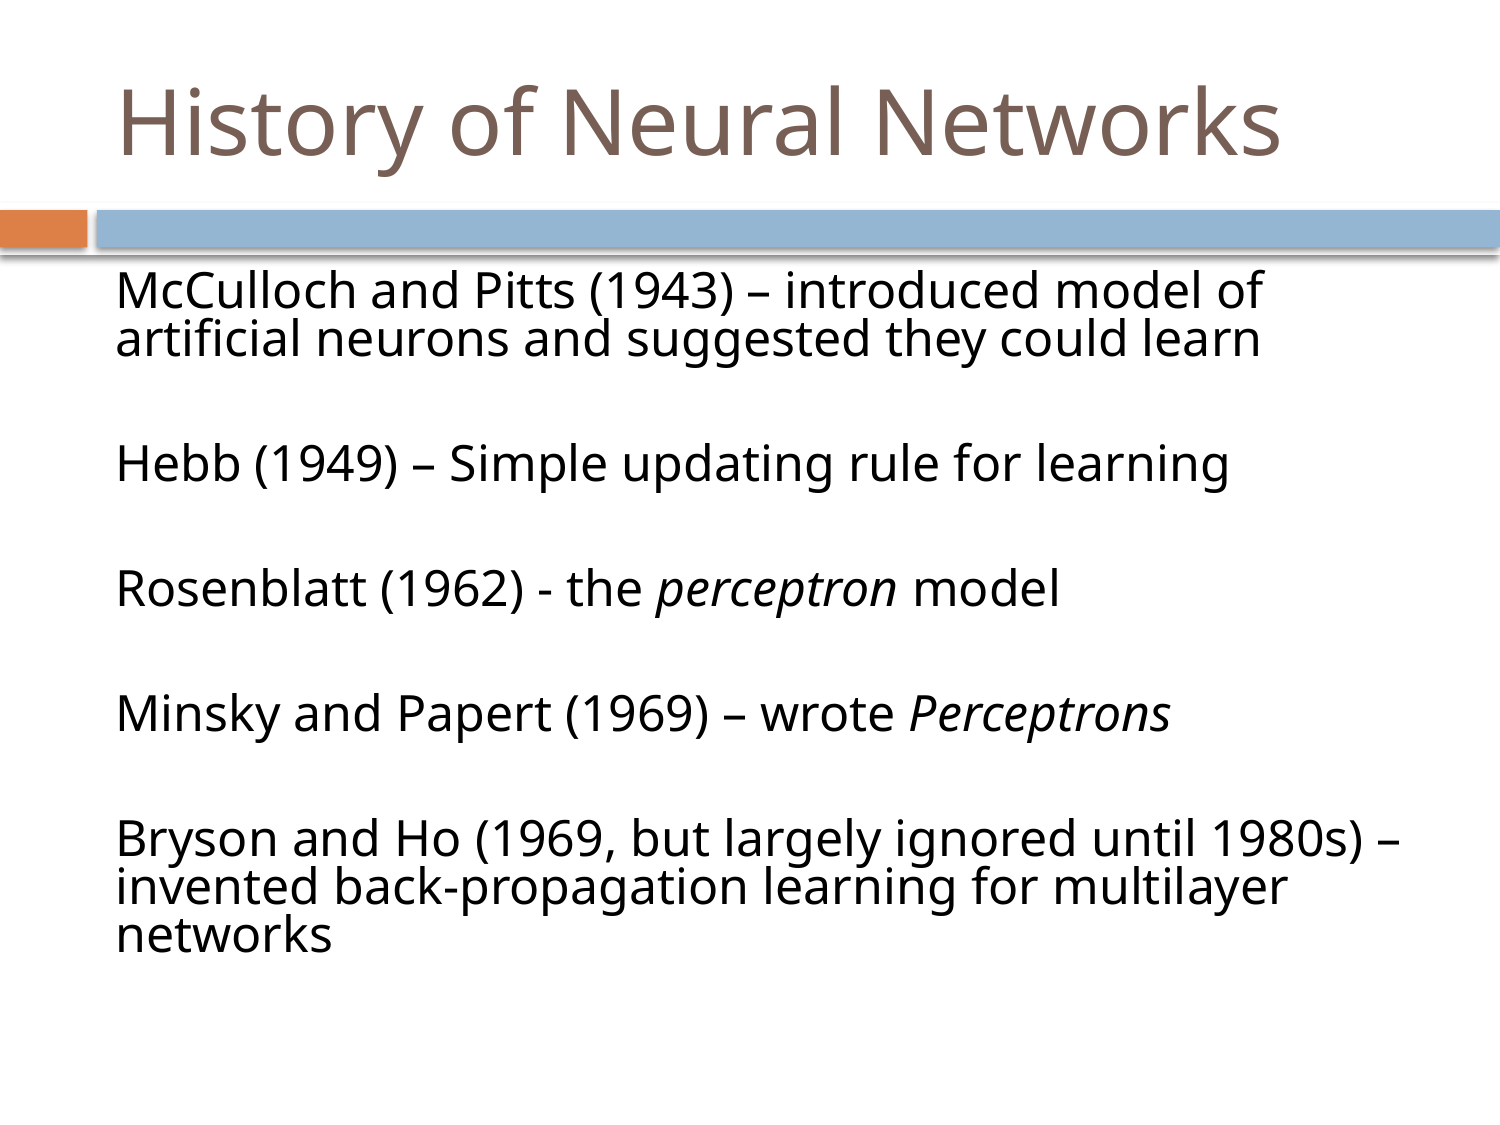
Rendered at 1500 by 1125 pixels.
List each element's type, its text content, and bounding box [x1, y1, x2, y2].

title History of Neural Networks [100, 37, 1438, 200]
list McCulloch and Pitts (1943) – introduced model of artificial neurons and suggested they could learn Hebb (1949) – Simple updating rule for learning Rosenblatt (1962) - the perceptron model Minsky and Papert (1969) – wrote Perceptrons Bryson and Ho (1969, but largely ignored until 1980s) – invented back-propagation learning for multilayer networks [100, 262, 1438, 1005]
